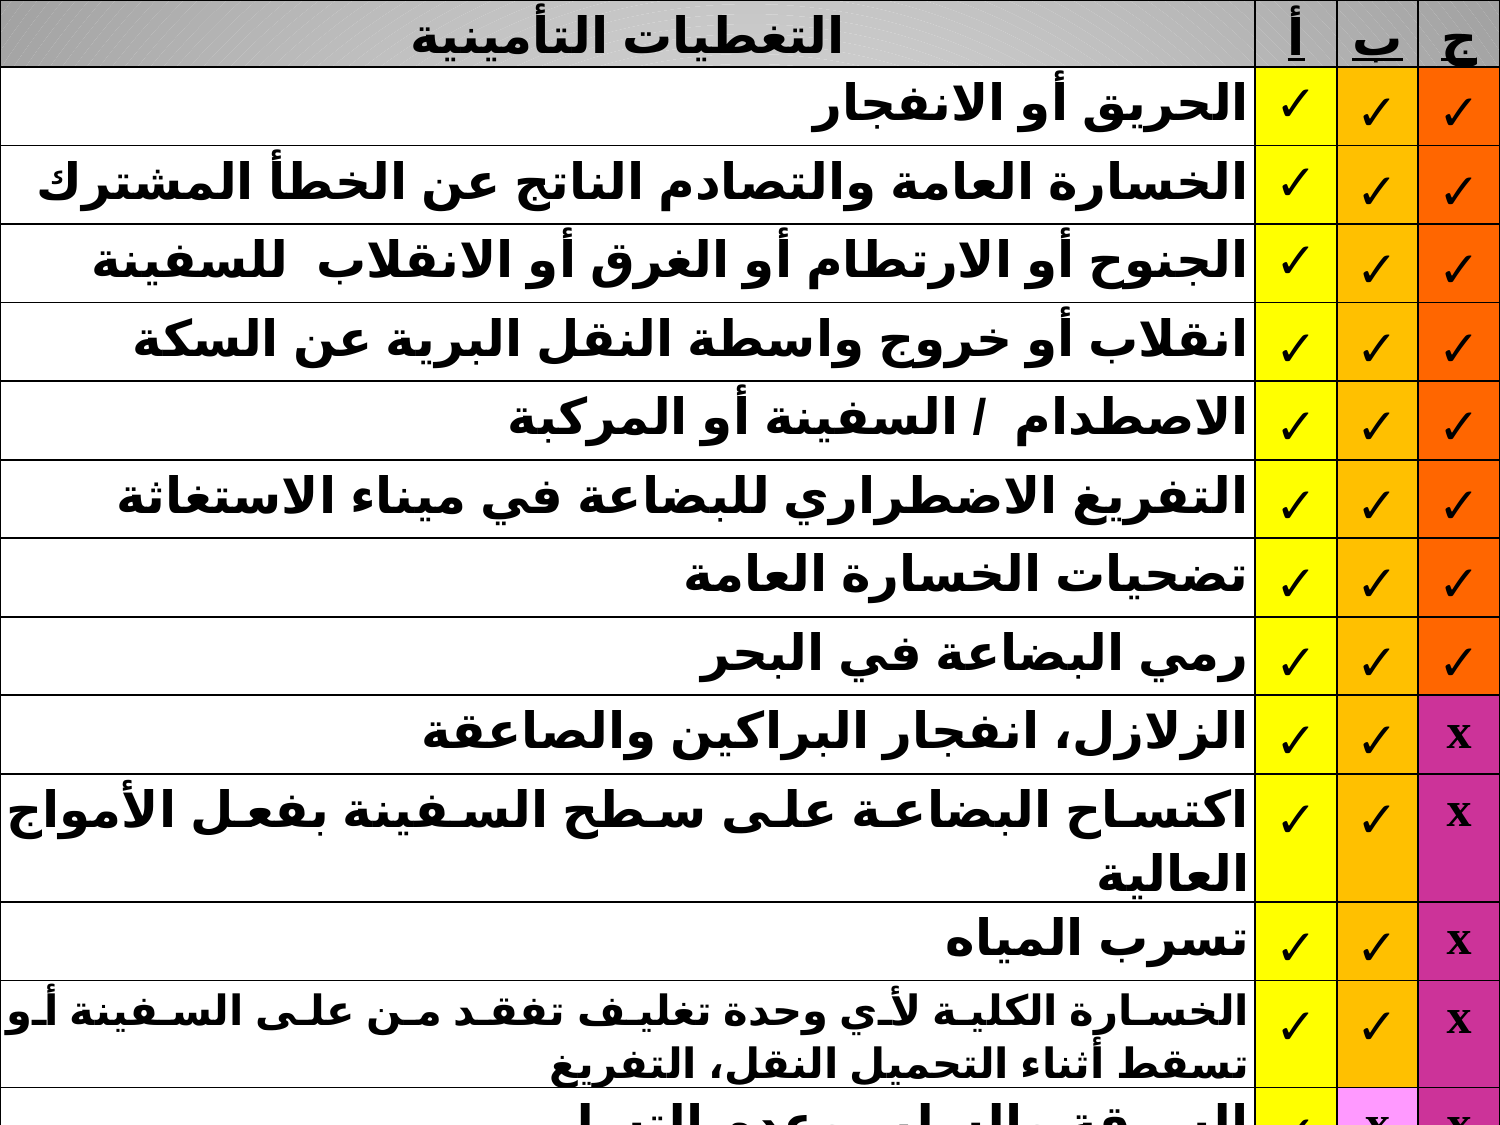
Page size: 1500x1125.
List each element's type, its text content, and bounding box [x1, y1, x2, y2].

table_cell ✓ [1338, 618, 1417, 694]
table_cell ✓ [1338, 981, 1417, 1087]
table_header التغطيات التأمينية [1, 1, 1254, 66]
table_cell ✓ [1338, 461, 1417, 537]
table_cell الزلازل، انفجار البراكين والصاعقة [1, 696, 1254, 773]
table_header ب [1338, 1, 1417, 66]
table_cell ✓ [1419, 225, 1499, 302]
table_cell ✓ [1256, 68, 1336, 145]
table_cell ✓ [1419, 146, 1499, 223]
table_cell ✓ [1338, 225, 1417, 302]
table_cell اكتساح البضاعة على سطح السفينة بفعل الأمواج العالية [1, 775, 1254, 901]
table_cell التفريغ الاضطراري للبضاعة في ميناء الاستغاثة [1, 461, 1254, 537]
table_cell الحريق أو الانفجار [1, 68, 1254, 145]
table_cell الاصطدام / السفينة أو المركبة [1, 382, 1254, 459]
table_cell ✓ [1338, 539, 1417, 616]
table_cell رمي البضاعة في البحر [1, 618, 1254, 694]
table_cell ✓ [1338, 382, 1417, 459]
table_cell الخسارة العامة والتصادم الناتج عن الخطأ المشترك [1, 146, 1254, 223]
table_cell ✓ [1419, 618, 1499, 694]
table_cell ✓ [1256, 1088, 1336, 1125]
table_cell ✓ [1256, 981, 1336, 1087]
table_header أ [1256, 1, 1336, 66]
table_cell ✓ [1338, 775, 1417, 901]
table_cell x [1419, 903, 1499, 980]
table_cell ✓ [1256, 225, 1336, 302]
table_cell ✓ [1256, 461, 1336, 537]
table_cell ✓ [1256, 539, 1336, 616]
table_cell x [1419, 775, 1499, 901]
table_cell ✓ [1338, 903, 1417, 980]
table_cell ✓ [1338, 303, 1417, 380]
table_cell ✓ [1419, 382, 1499, 459]
table_cell ✓ [1419, 539, 1499, 616]
table_cell ✓ [1256, 775, 1336, 901]
table_cell ✓ [1338, 68, 1417, 145]
table_cell الخسارة الكلية لأي وحدة تغليف تفقد من على السفينة أو تسقط أثناء التحميل النقل، التفريغ [1, 981, 1254, 1087]
table_cell ✓ [1338, 696, 1417, 773]
table_cell ✓ [1419, 461, 1499, 537]
table_cell x [1419, 981, 1499, 1087]
table_cell ✓ [1256, 618, 1336, 694]
table_cell ✓ [1338, 146, 1417, 223]
table_cell ✓ [1419, 303, 1499, 380]
table_cell ✓ [1256, 382, 1336, 459]
table_cell ✓ [1256, 903, 1336, 980]
table_cell ✓ [1256, 303, 1336, 380]
table_cell الجنوح أو الارتطام أو الغرق أو الانقلاب للسفينة [1, 225, 1254, 302]
table_cell x [1338, 1088, 1417, 1125]
table_cell انقلاب أو خروج واسطة النقل البرية عن السكة [1, 303, 1254, 380]
table_cell x [1419, 696, 1499, 773]
table_cell ✓ [1256, 146, 1336, 223]
table_cell تسرب المياه [1, 903, 1254, 980]
table_cell ✓ [1256, 696, 1336, 773]
table_header ج [1419, 1, 1499, 66]
table_cell السرقة والسلب وعدم التسليم [1, 1088, 1254, 1125]
table_cell تضحيات الخسارة العامة [1, 539, 1254, 616]
table_cell x [1419, 1088, 1499, 1125]
table_cell ✓ [1419, 68, 1499, 145]
